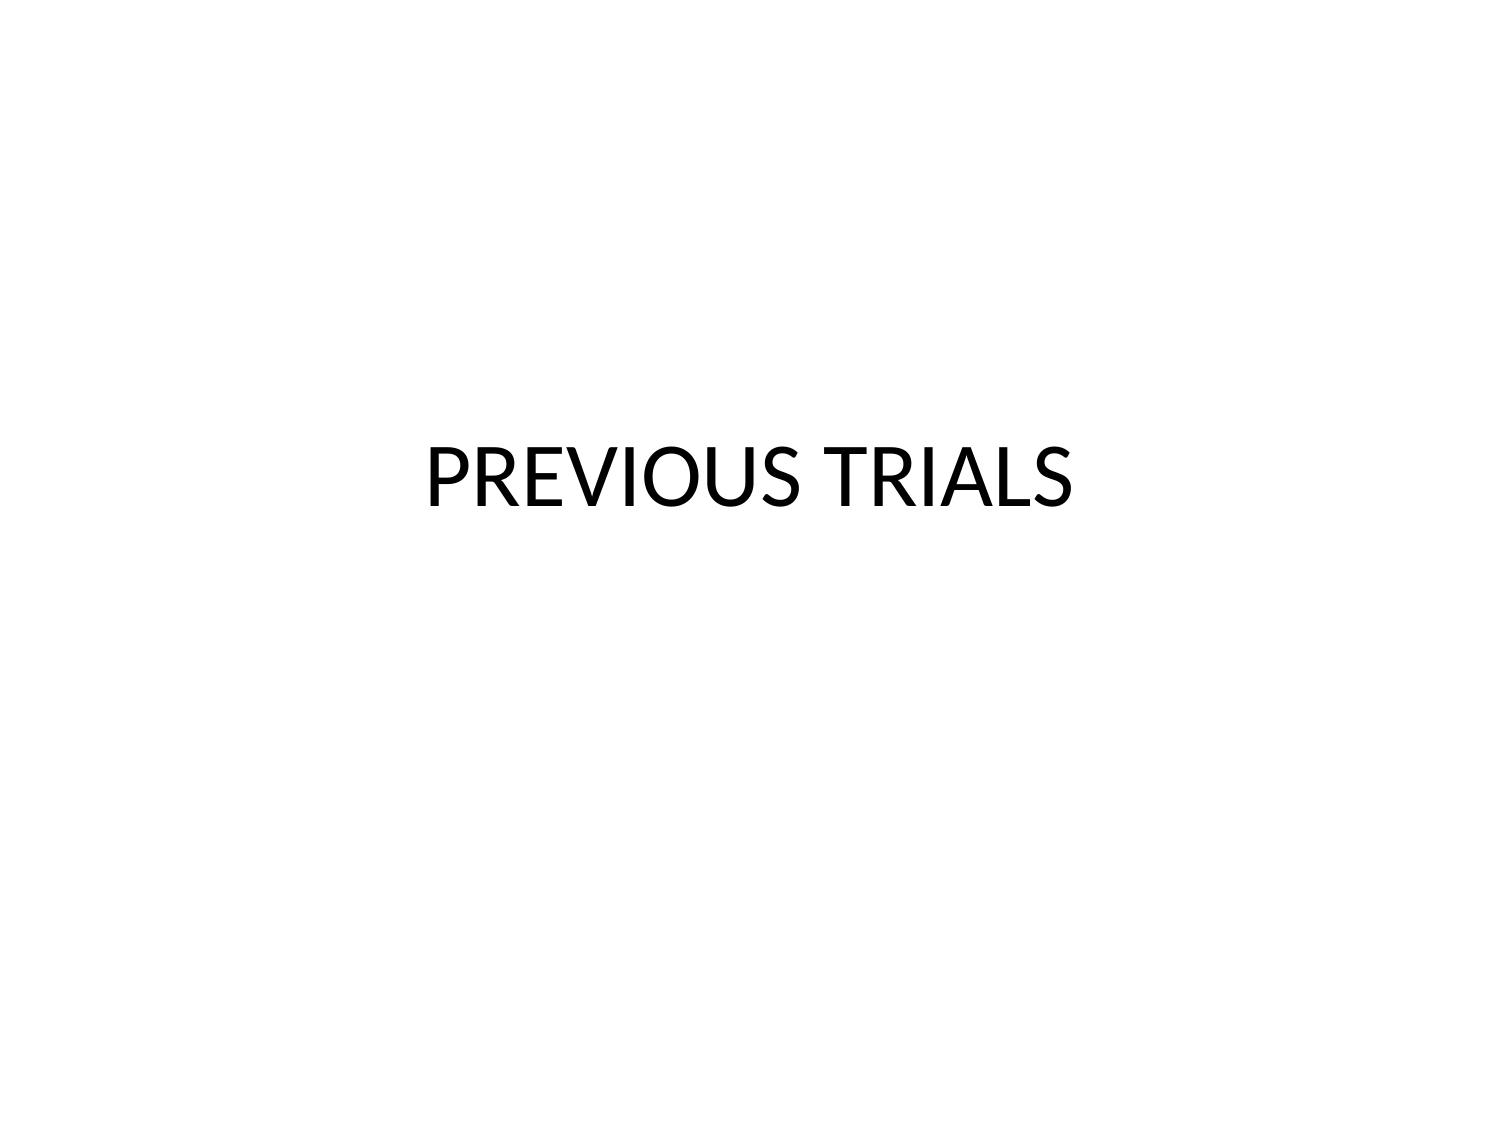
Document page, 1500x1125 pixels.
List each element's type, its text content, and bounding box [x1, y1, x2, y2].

title PREVIOUS TRIALS [112, 349, 1388, 591]
